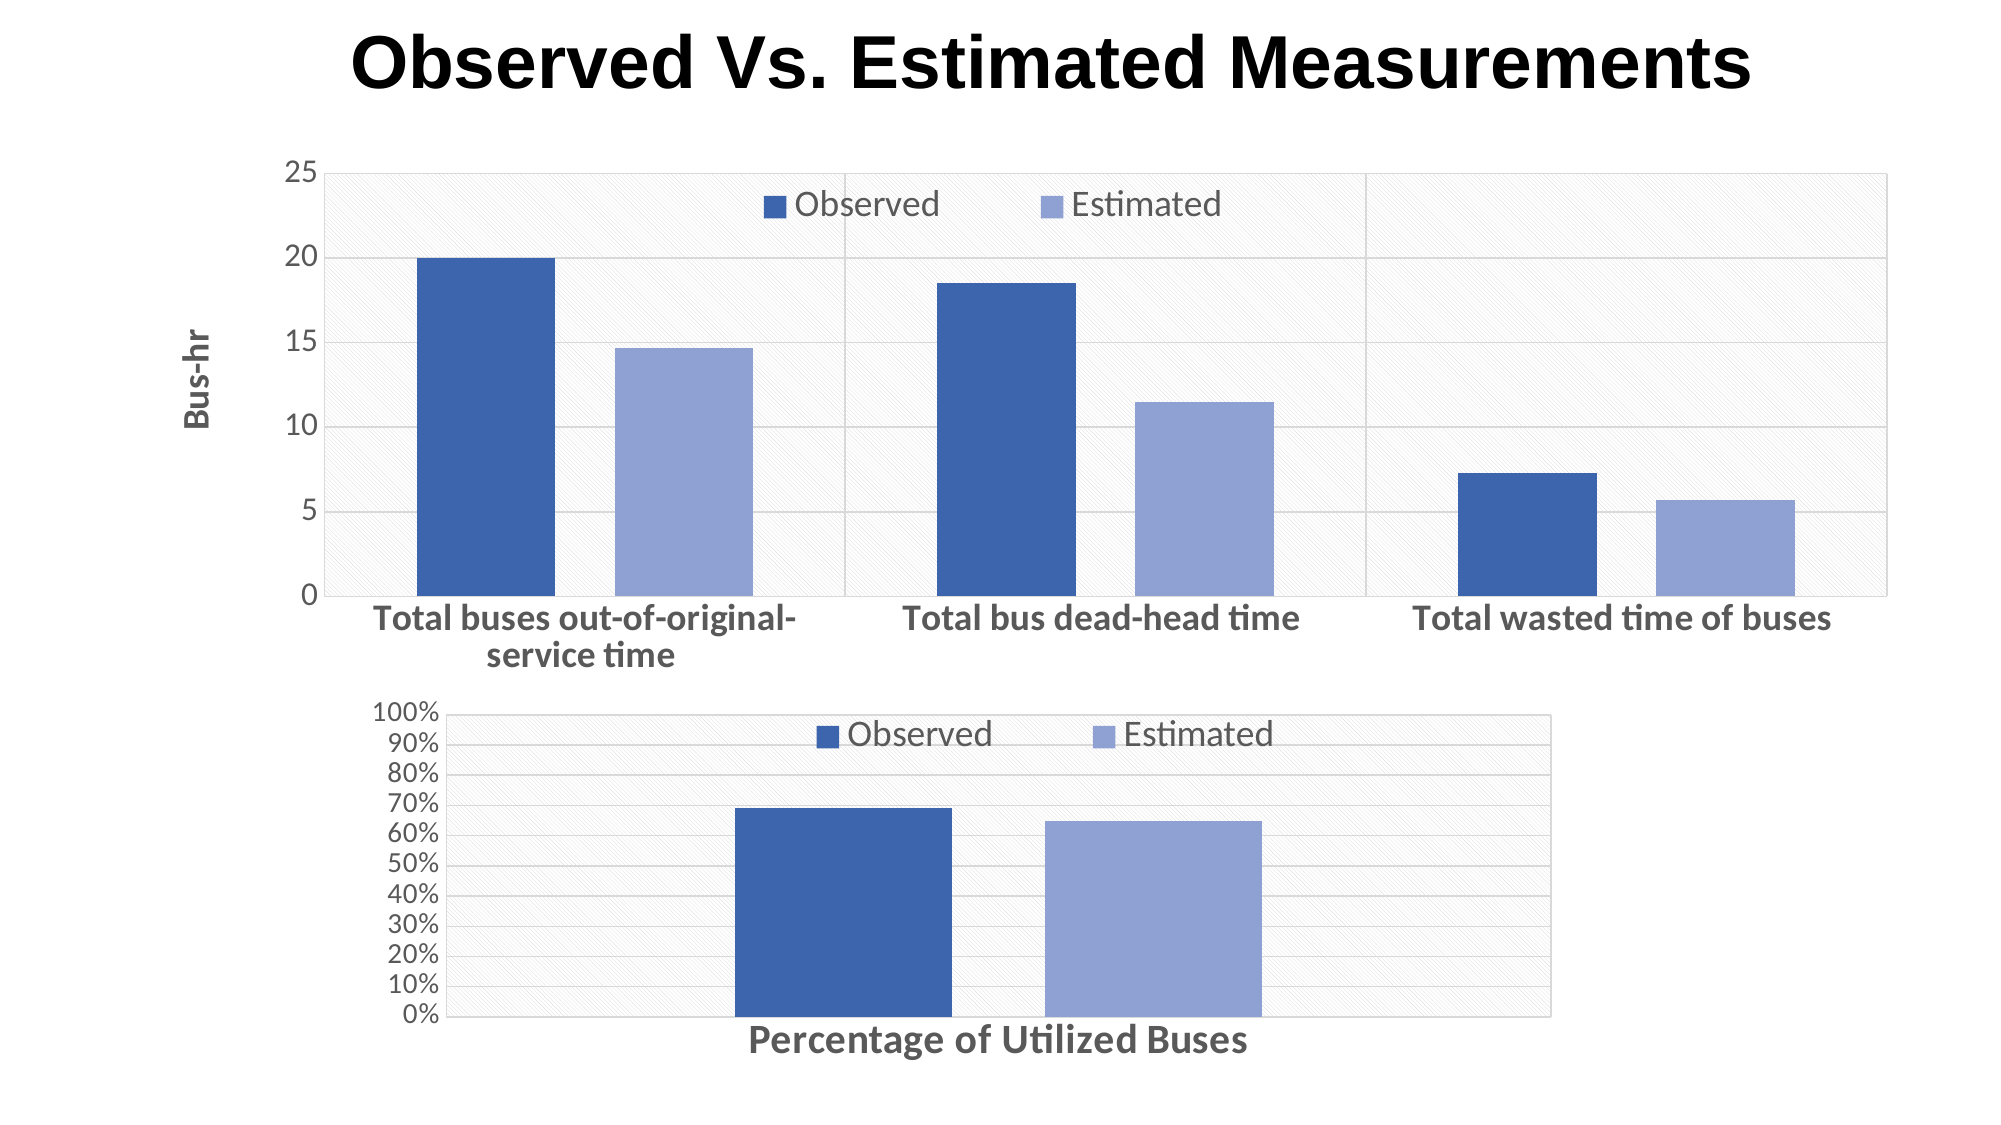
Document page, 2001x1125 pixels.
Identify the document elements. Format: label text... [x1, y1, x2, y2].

chart [124, 156, 1924, 1092]
title Observed Vs. Estimated Measurements [280, 23, 1824, 105]
